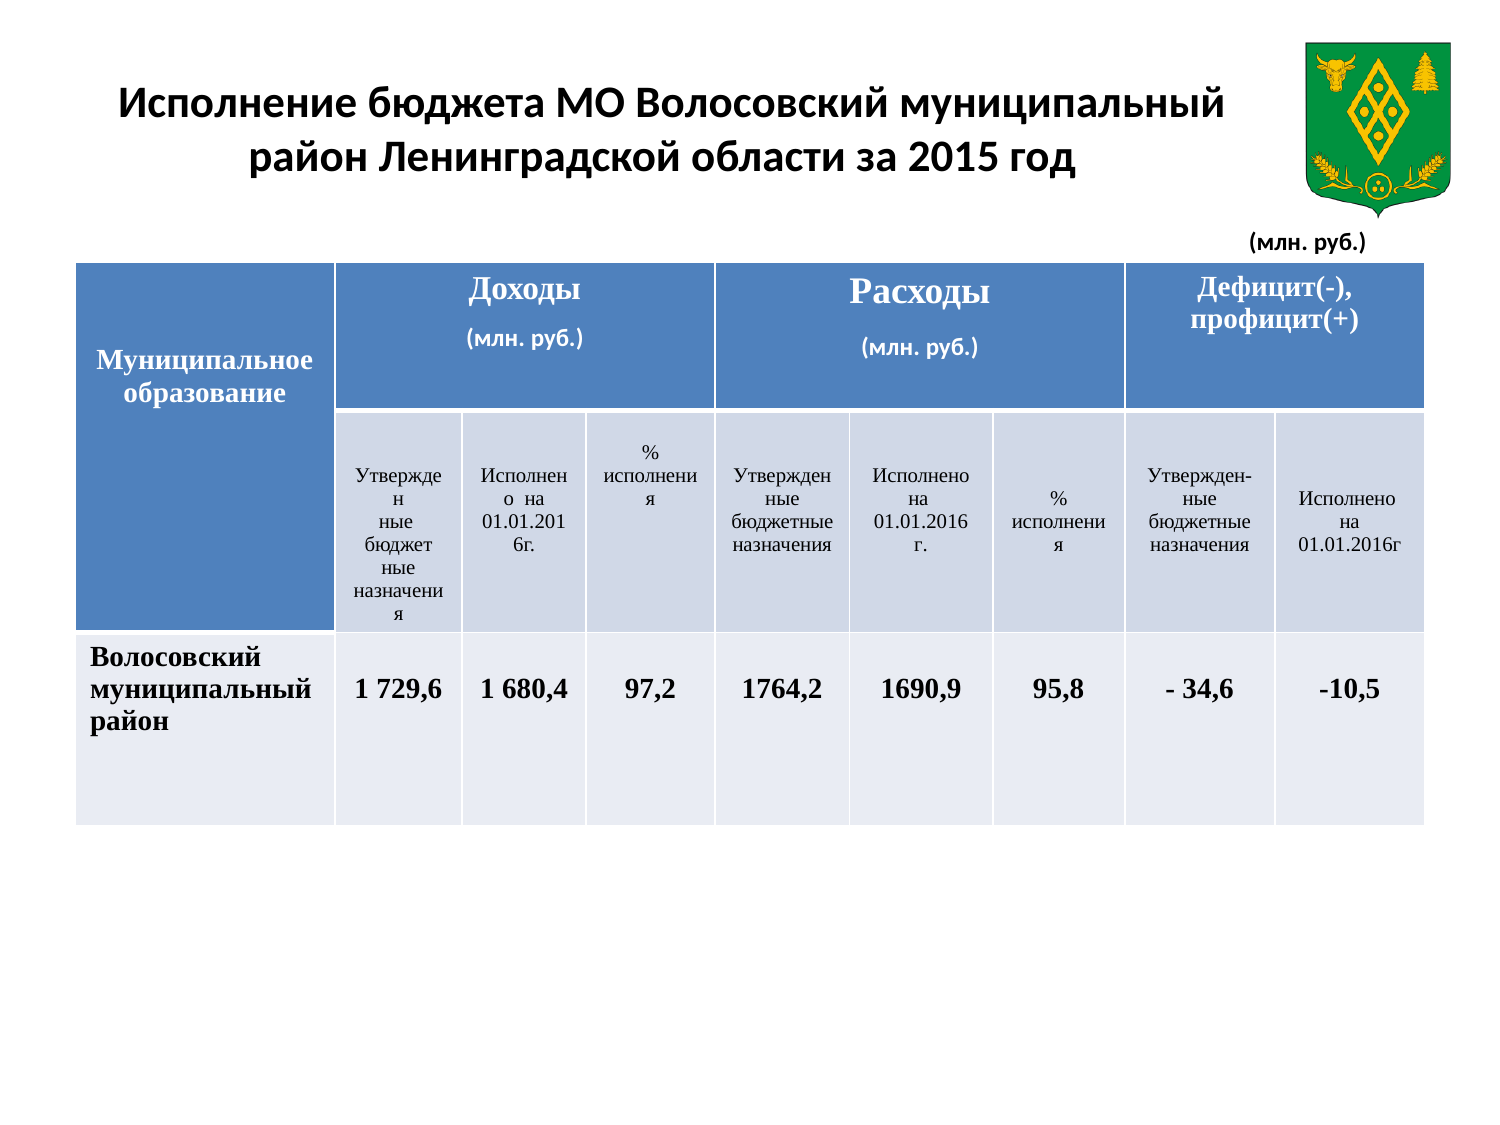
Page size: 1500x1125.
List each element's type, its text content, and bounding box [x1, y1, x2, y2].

table_cell % исполнения [994, 413, 1124, 632]
table_cell % исполнения [587, 413, 714, 632]
table_header Расходы (млн. руб.) [716, 263, 1124, 408]
table_cell Волосовский муниципальный район [76, 635, 334, 825]
table_cell 95,8 [994, 633, 1124, 825]
table_cell 97,2 [587, 633, 714, 825]
table_cell 1690,9 [850, 633, 992, 825]
table_cell Утвержден ные бюджет ные назначения [336, 413, 461, 632]
table_cell 1 729,6 [336, 633, 461, 825]
table_cell 1764,2 [716, 633, 849, 825]
table_cell -10,5 [1276, 633, 1424, 825]
table_cell Исполнено на 01.01.2016 г. [850, 413, 992, 632]
table_header Муниципальное образование [76, 263, 334, 630]
table_cell - 34,6 [1126, 633, 1274, 825]
table_cell Утвержден ные бюджетные назначения [716, 413, 849, 632]
table_header Доходы (млн. руб.) [336, 263, 714, 408]
text_box (млн. руб.) [1234, 218, 1424, 264]
picture [1304, 42, 1451, 219]
table_cell Исполнено на 01.01.2016г [1276, 413, 1424, 632]
table_header Дефицит(-), профицит(+) [1126, 263, 1424, 408]
title Исполнение бюджета МО Волосовский муниципальный район Ленинградской области за 2015 год [75, 45, 1270, 209]
table_cell Исполнено на 01.01.2016г. [463, 413, 585, 632]
table_cell 1 680,4 [463, 633, 585, 825]
table_cell Утвержден- ные бюджетные назначения [1126, 413, 1274, 632]
